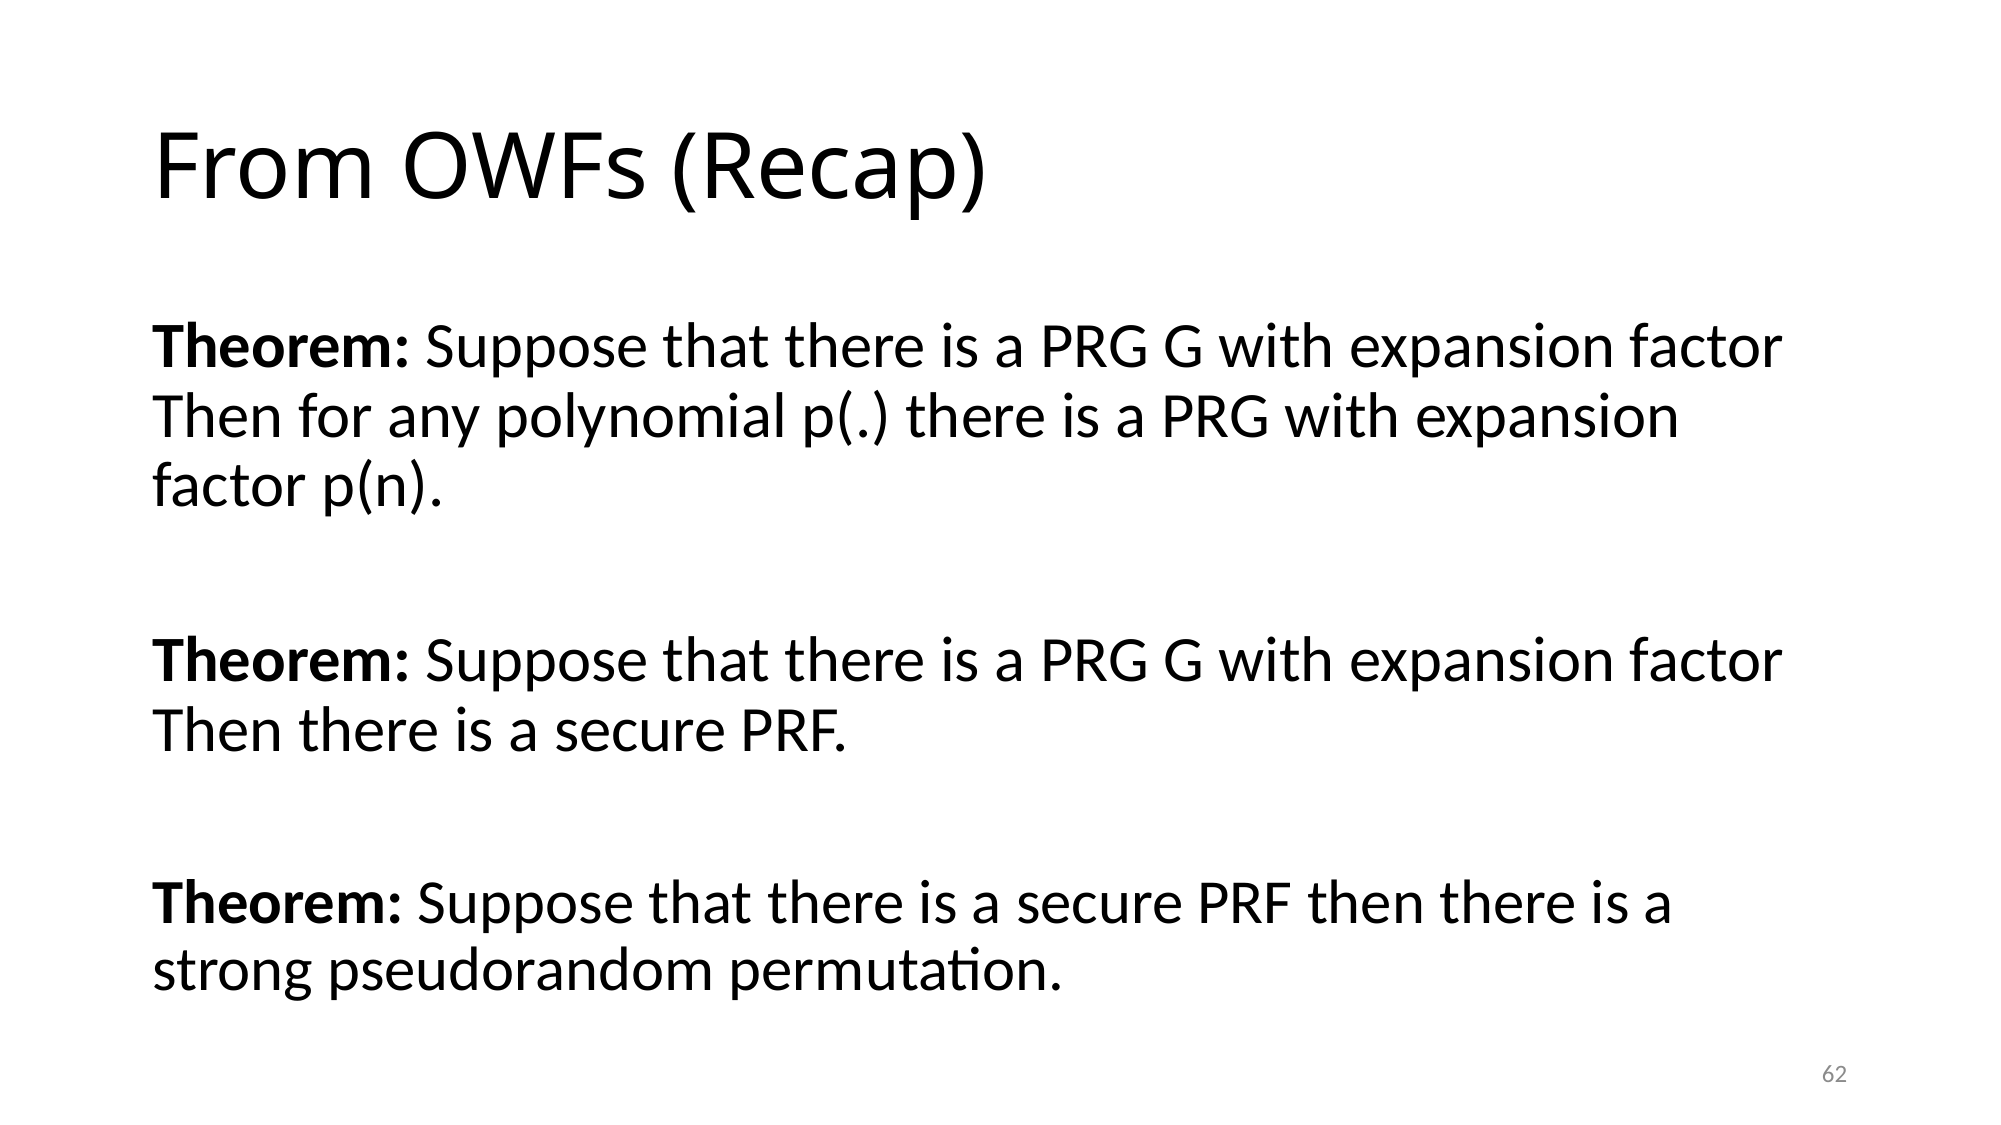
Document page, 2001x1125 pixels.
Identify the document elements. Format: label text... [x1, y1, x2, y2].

title From OWFs (Recap) [137, 59, 1863, 278]
slide_number 62 [1412, 1042, 1863, 1103]
